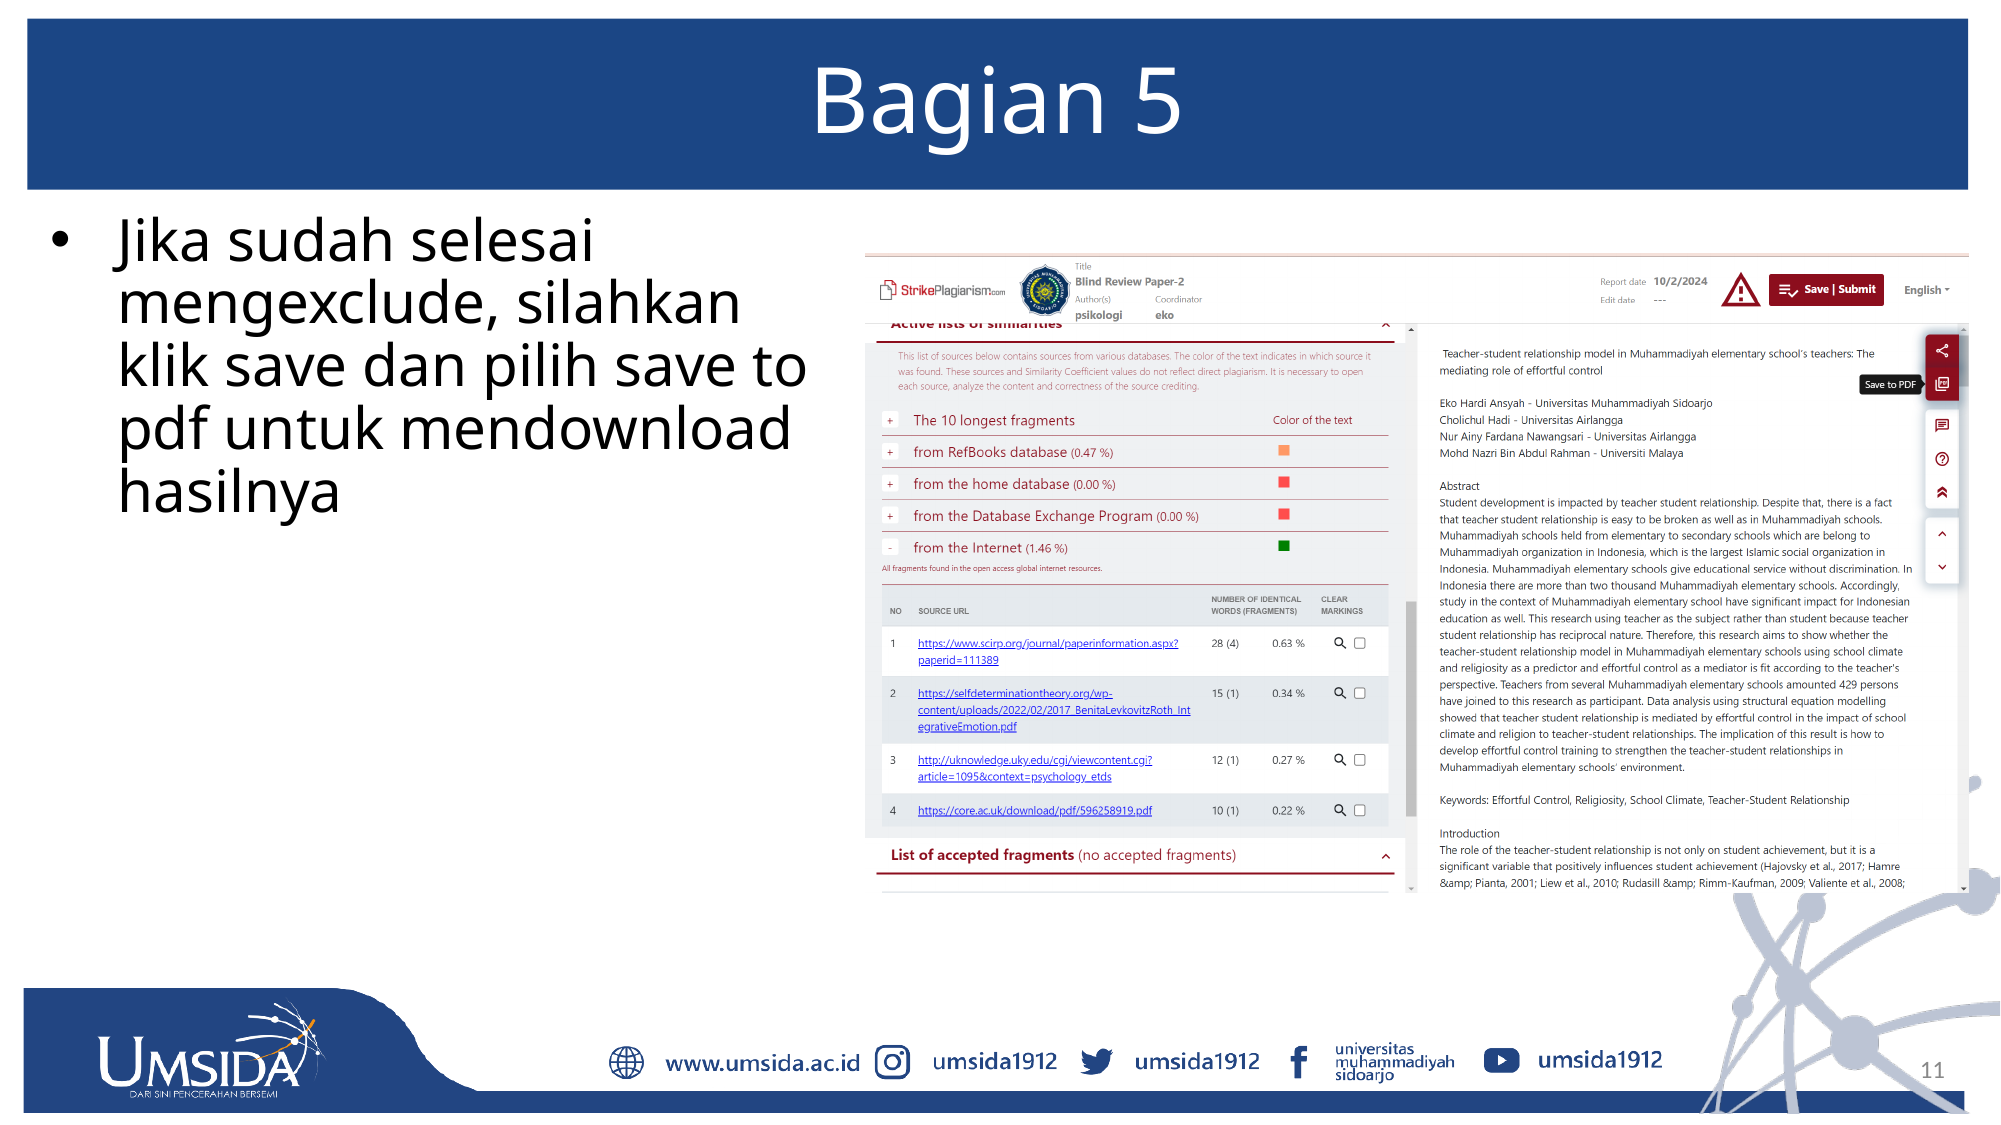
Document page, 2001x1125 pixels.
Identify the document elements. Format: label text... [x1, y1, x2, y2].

list Jika sudah selesai mengexclude, silahkan klik save dan pilih save to pdf untuk mendownload hasilnya [27, 203, 861, 1039]
picture [23, 51, 2001, 1114]
title Bagian 5 [27, 18, 1969, 190]
